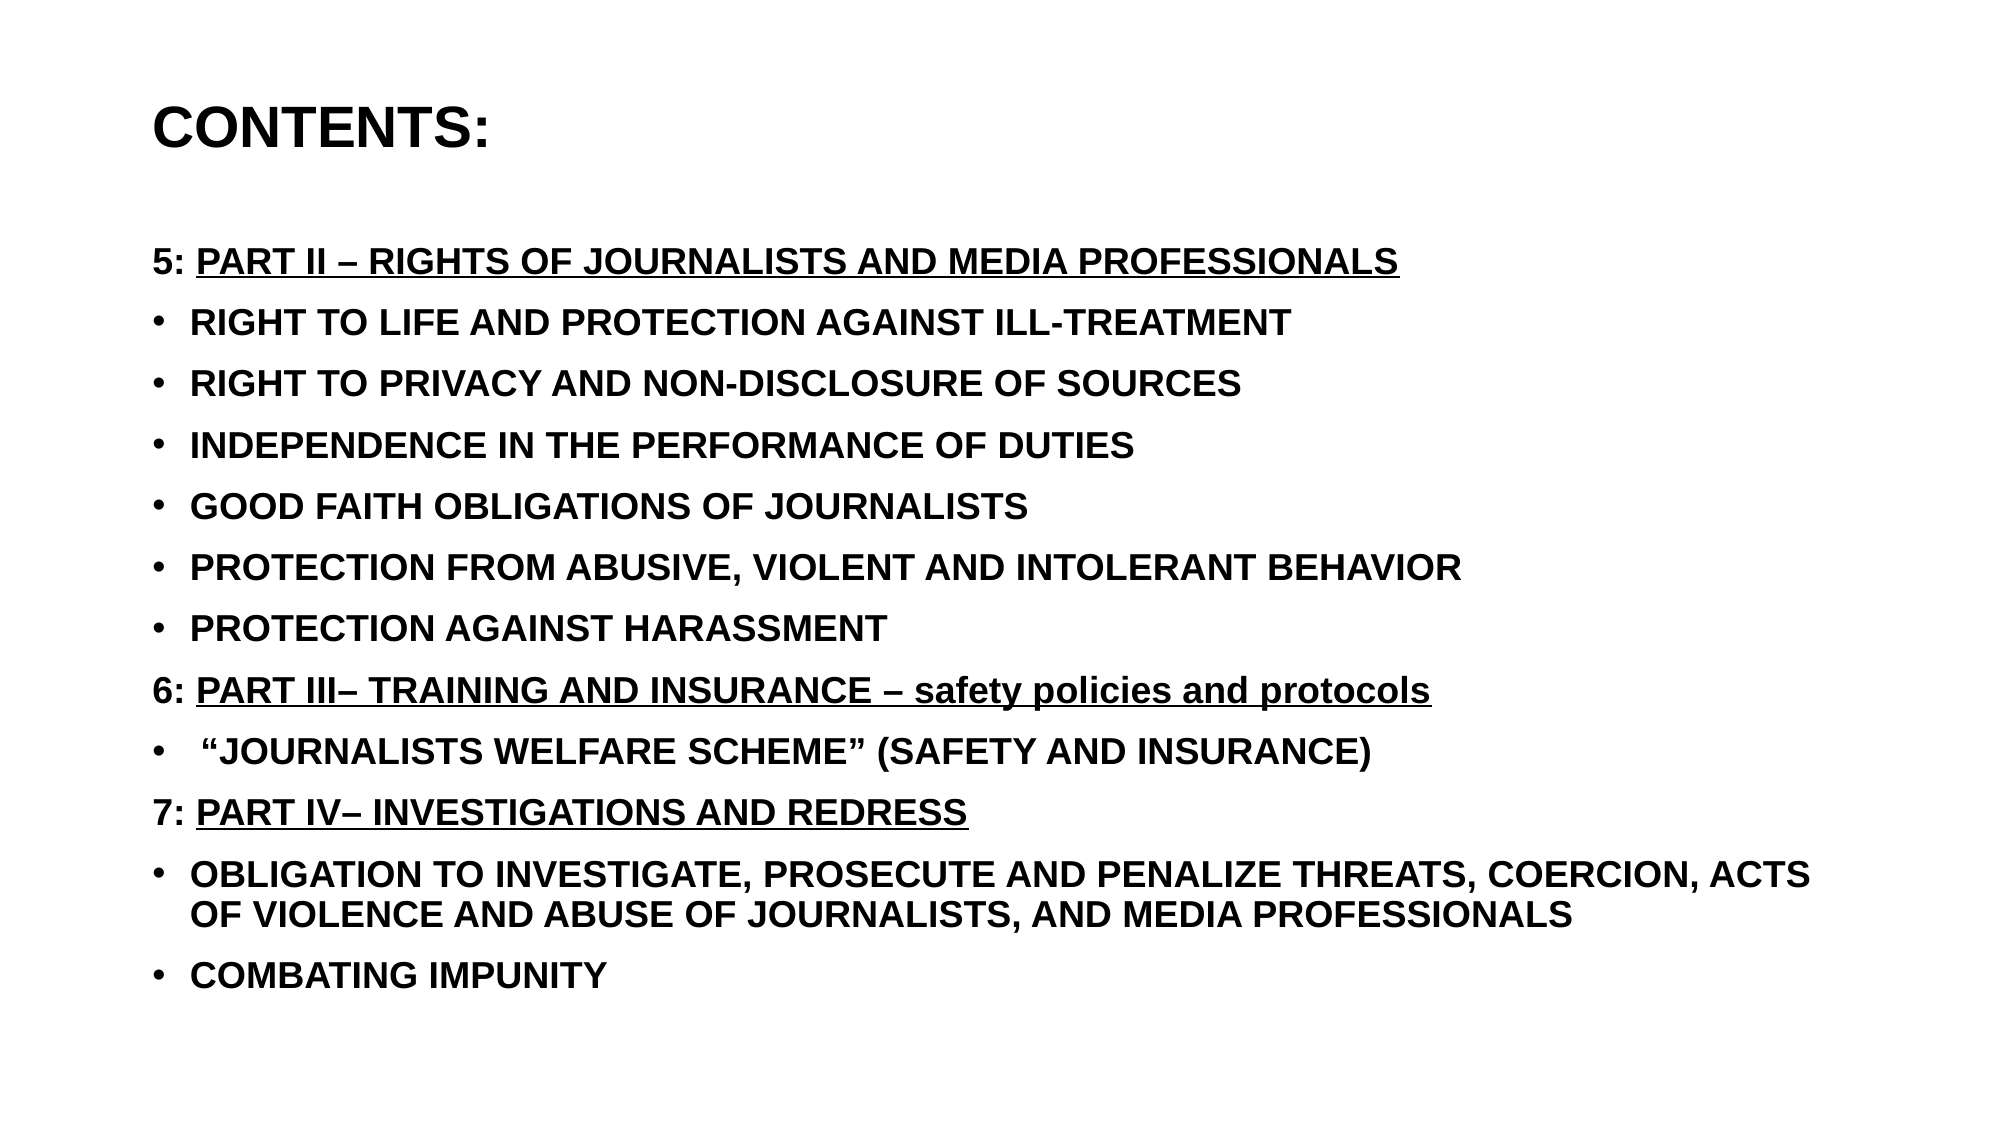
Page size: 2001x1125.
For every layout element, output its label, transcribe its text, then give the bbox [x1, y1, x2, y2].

list 5: PART II – RIGHTS OF JOURNALISTS AND MEDIA PROFESSIONALS RIGHT TO LIFE AND PROTECTION AGAINST ILL-TREATMENT RIGHT TO PRIVACY AND NON-DISCLOSURE OF SOURCES INDEPENDENCE IN THE PERFORMANCE OF DUTIES GOOD FAITH OBLIGATIONS OF JOURNALISTS PROTECTION FROM ABUSIVE, VIOLENT AND INTOLERANT BEHAVIOR PROTECTION AGAINST HARASSMENT 6: PART III– TRAINING AND INSURANCE – safety policies and protocols “JOURNALISTS WELFARE SCHEME” (SAFETY AND INSURANCE) 7: PART IV– INVESTIGATIONS AND REDRESS OBLIGATION TO INVESTIGATE, PROSECUTE AND PENALIZE THREATS, COERCION, ACTS OF VIOLENCE AND ABUSE OF JOURNALISTS, AND MEDIA PROFESSIONALS COMBATING IMPUNITY [137, 234, 1863, 1040]
title CONTENTS: [137, 59, 1863, 198]
